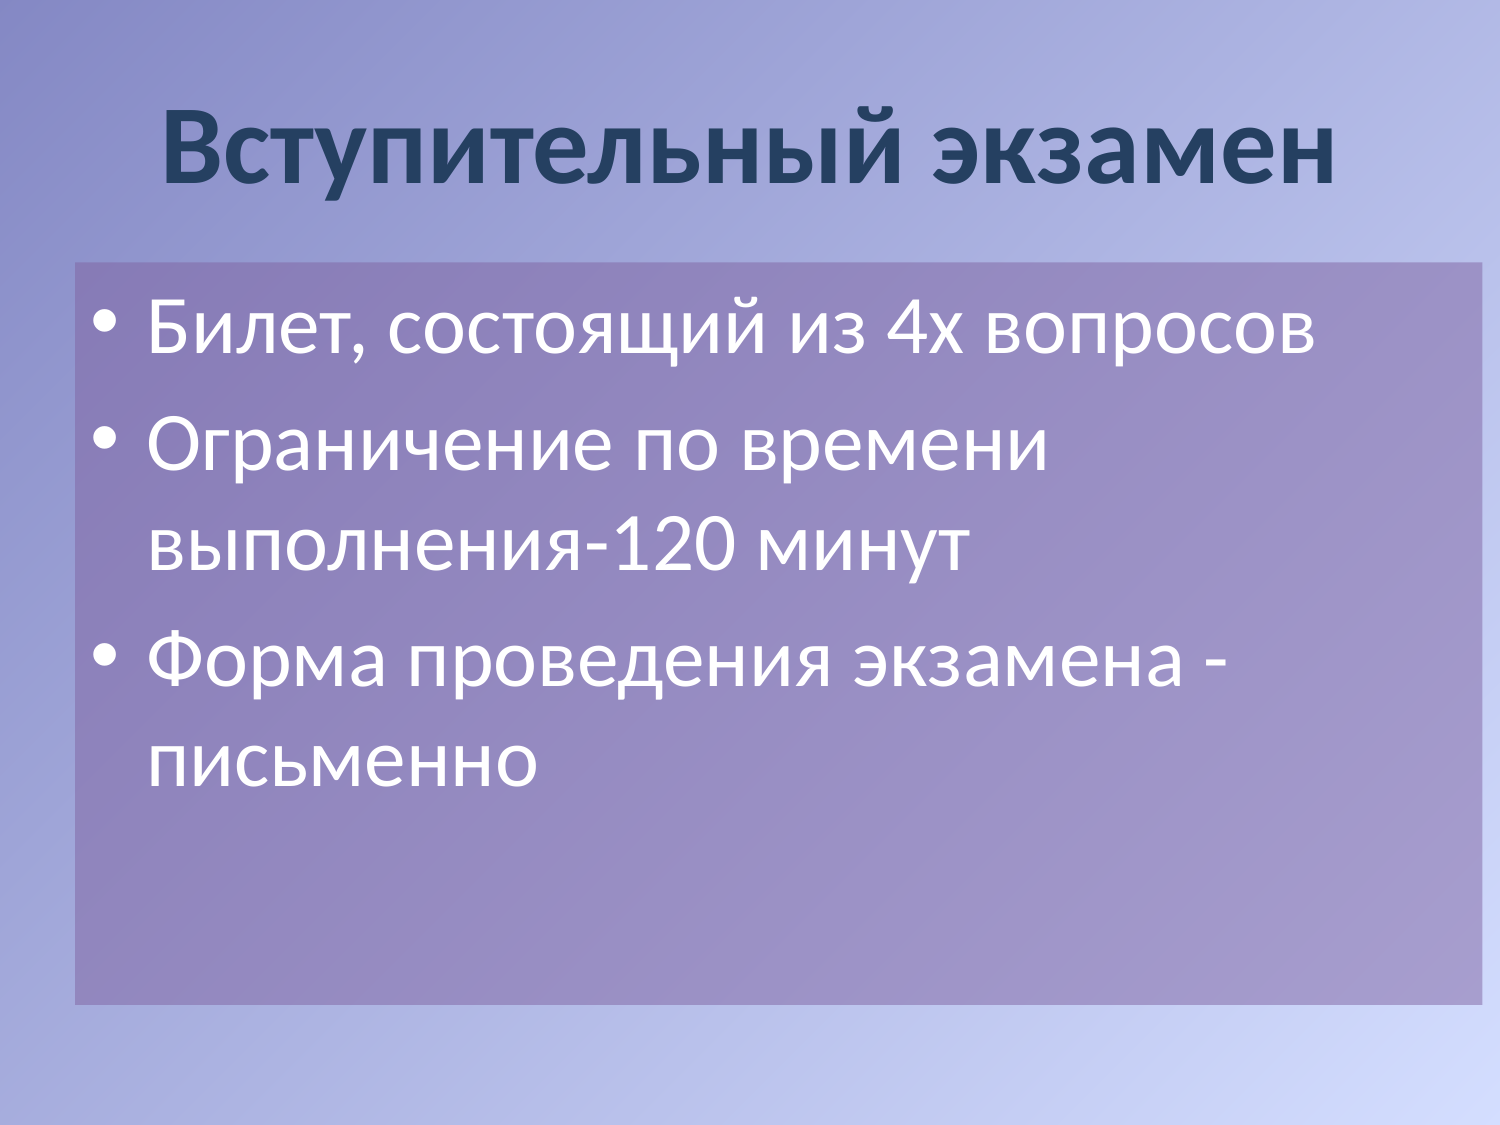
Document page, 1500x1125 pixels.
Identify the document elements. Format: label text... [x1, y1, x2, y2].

title Вступительный экзамен [75, 45, 1425, 233]
list Билет, состоящий из 4х вопросов Ограничение по времени выполнения-120 минут Форма проведения экзамена - письменно [75, 262, 1483, 1005]
